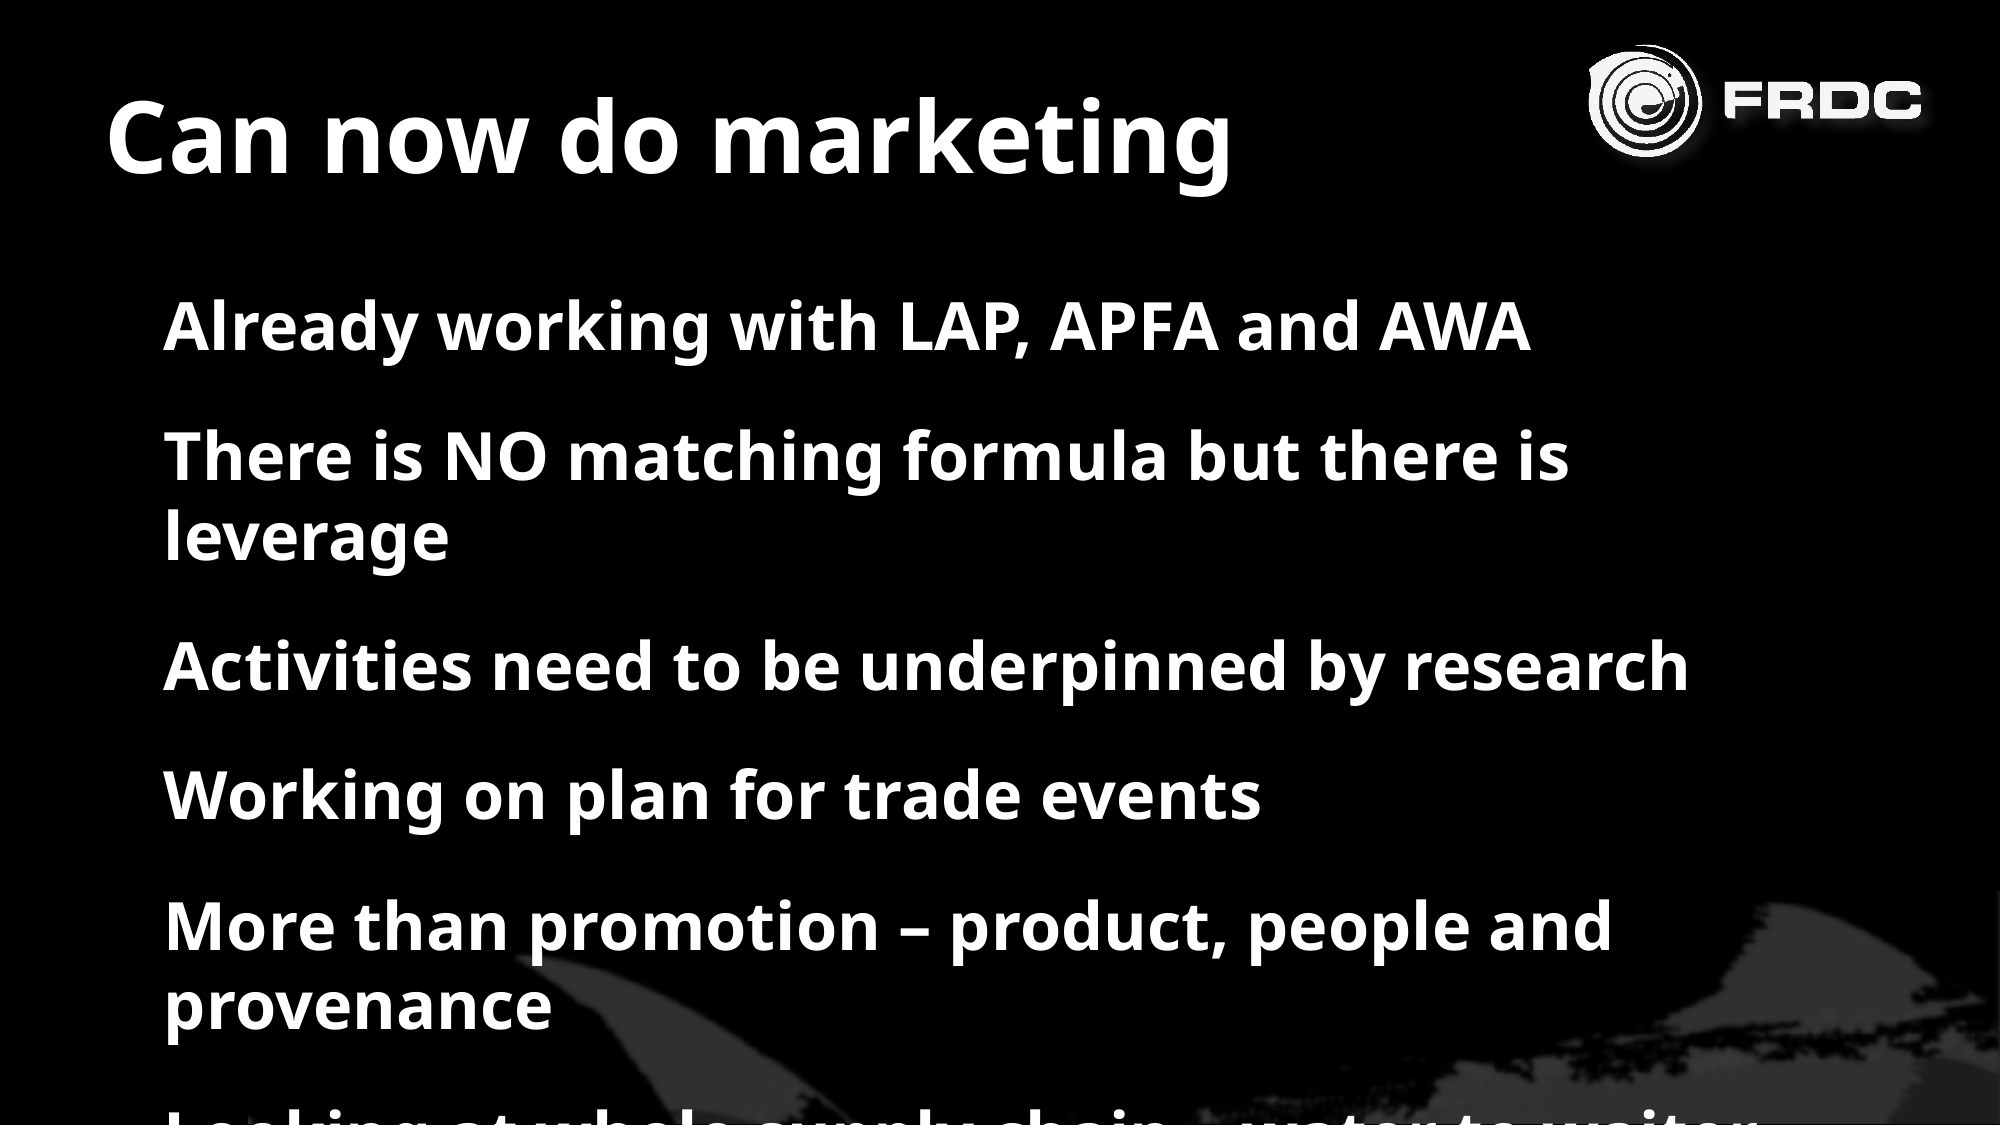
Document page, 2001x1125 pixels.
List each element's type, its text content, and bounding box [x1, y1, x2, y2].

text_box Already working with LAP, APFA and AWA There is NO matching formula but there is leverage Activities need to be underpinned by research Working on plan for trade events More than promotion – product, people and provenance Looking at whole supply chain – water to waiter [149, 276, 1846, 1125]
text_box Can now do marketing [89, 65, 1542, 201]
picture [1580, 36, 1921, 157]
picture [247, 886, 2000, 1124]
